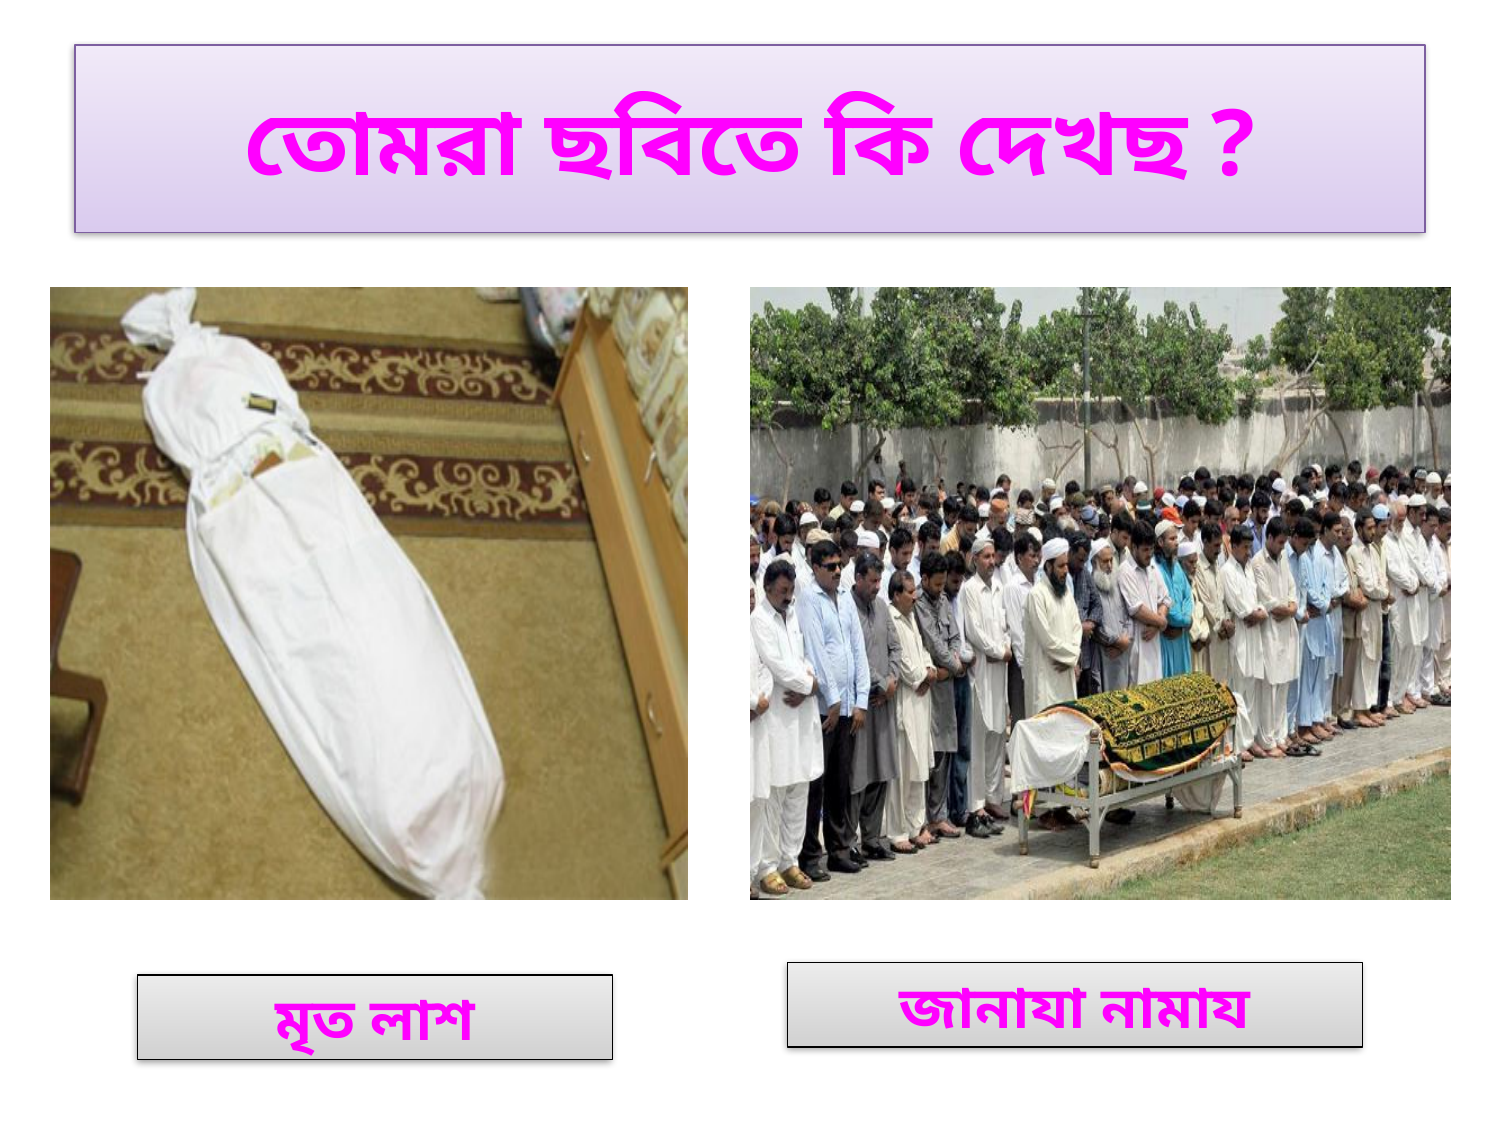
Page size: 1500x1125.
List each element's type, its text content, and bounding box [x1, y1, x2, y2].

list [49, 287, 688, 901]
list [749, 287, 1451, 901]
text_box মৃত লাশ [137, 974, 613, 1060]
text_box জানাযা নামায [787, 962, 1363, 1048]
title তোমরা ছবিতে কি দেখছ ? [74, 44, 1426, 233]
